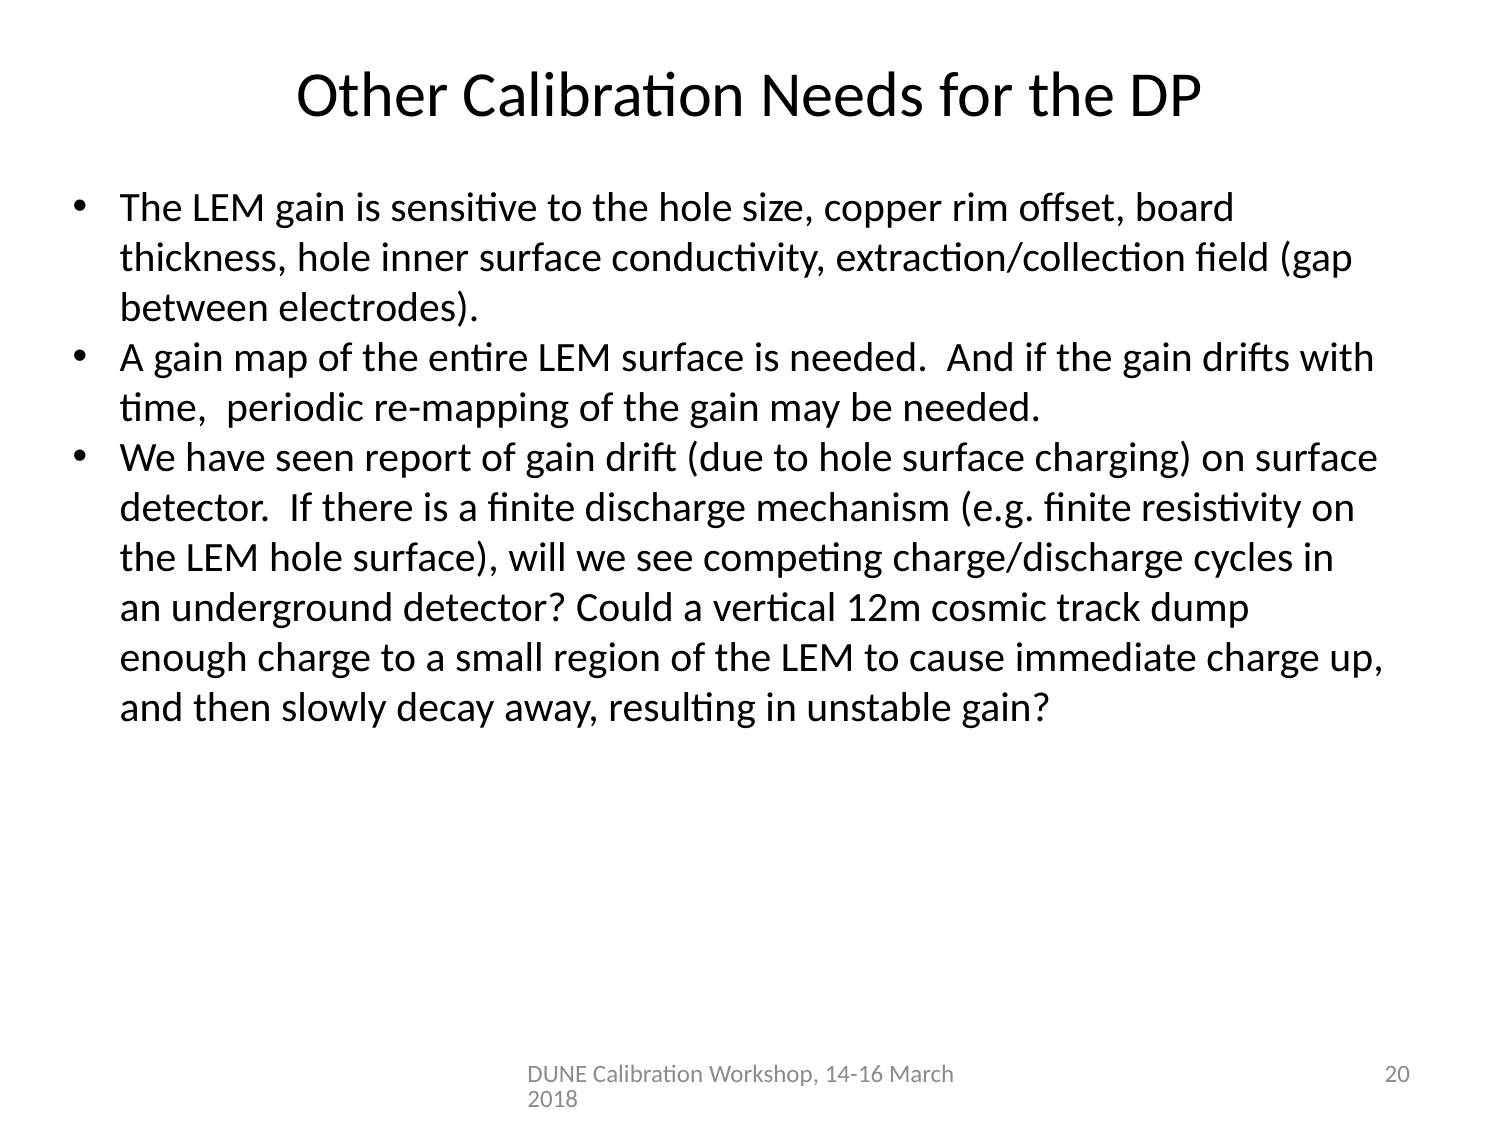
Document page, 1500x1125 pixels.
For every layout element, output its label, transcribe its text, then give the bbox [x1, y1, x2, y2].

title Other Calibration Needs for the DP [75, 45, 1425, 138]
slide_number 20 [1074, 1042, 1425, 1103]
footer DUNE Calibration Workshop, 14-16 March 2018 [512, 1042, 988, 1103]
text_box The LEM gain is sensitive to the hole size, copper rim offset, board thickness, hole inner surface conductivity, extraction/collection field (gap between electrodes). A gain map of the entire LEM surface is needed. And if the gain drifts with time, periodic re-mapping of the gain may be needed. We have seen report of gain drift (due to hole surface charging) on surface detector. If there is a finite discharge mechanism (e.g. finite resistivity on the LEM hole surface), will we see competing charge/discharge cycles in an underground detector? Could a vertical 12m cosmic track dump enough charge to a small region of the LEM to cause immediate charge up, and then slowly decay away, resulting in unstable gain? [57, 172, 1400, 788]
